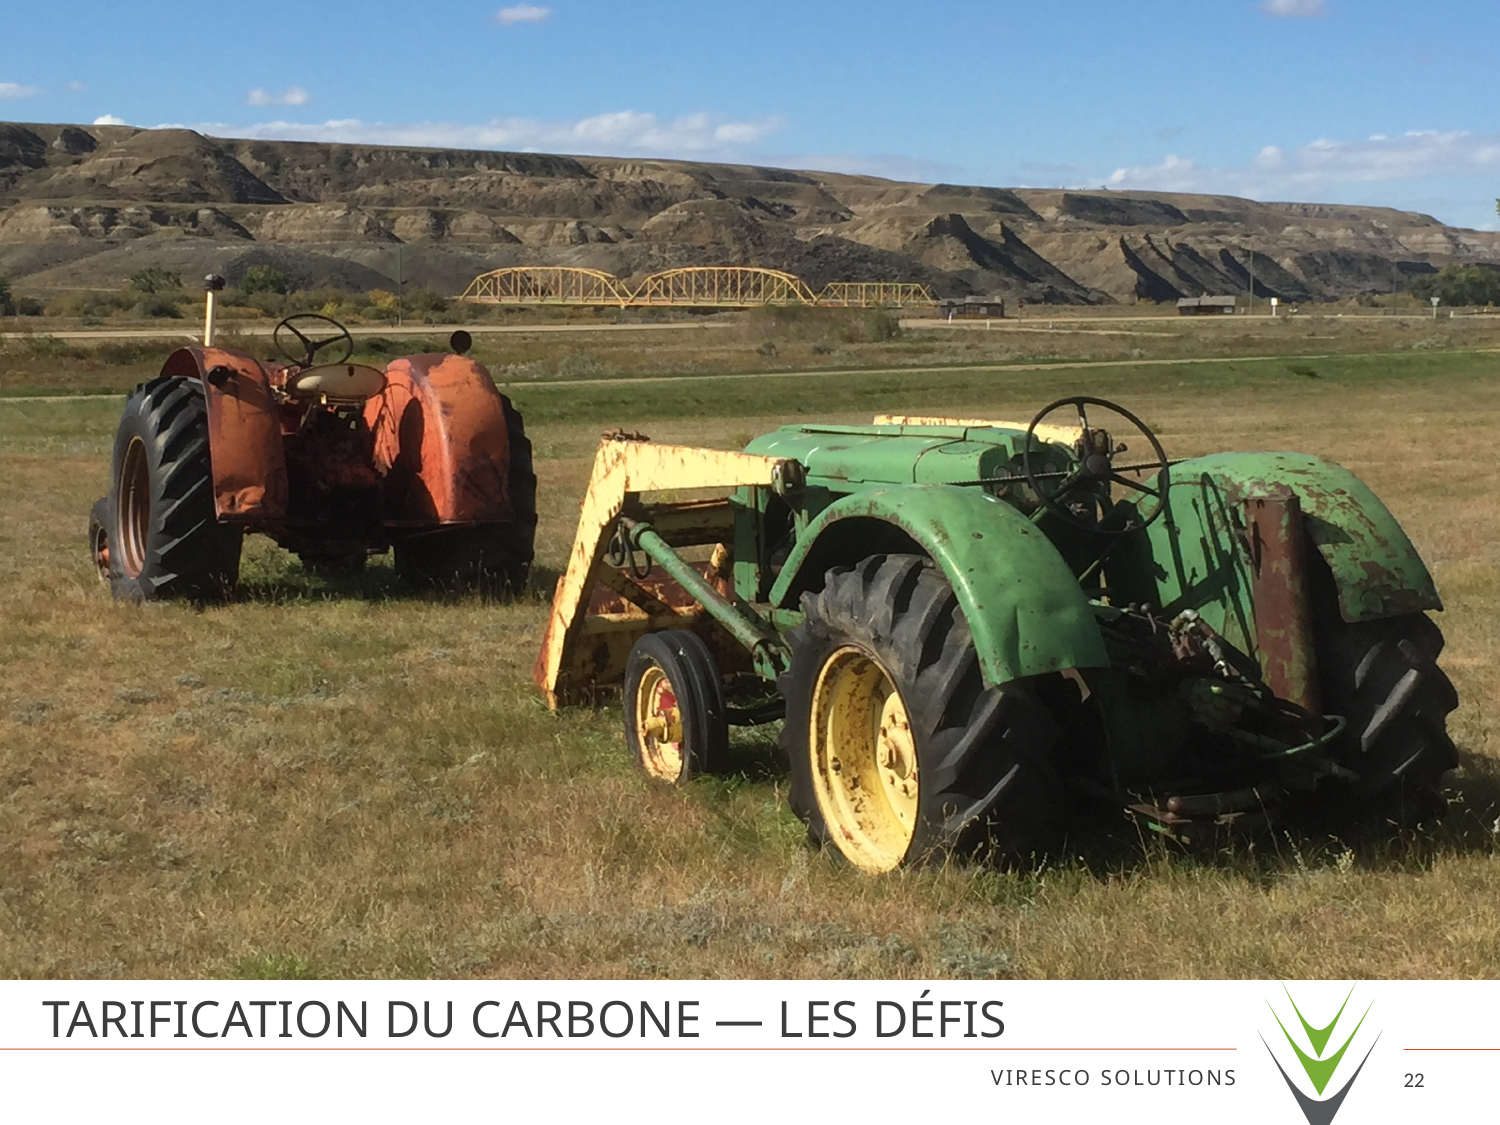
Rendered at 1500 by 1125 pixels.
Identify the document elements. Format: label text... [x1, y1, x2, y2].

picture [0, 0, 1500, 1125]
title Tarification du carbone — les défis [27, 988, 1303, 1070]
slide_number 22 [1388, 1049, 1481, 1109]
footer VIRESCO SOLUTIONS [776, 1049, 1252, 1109]
